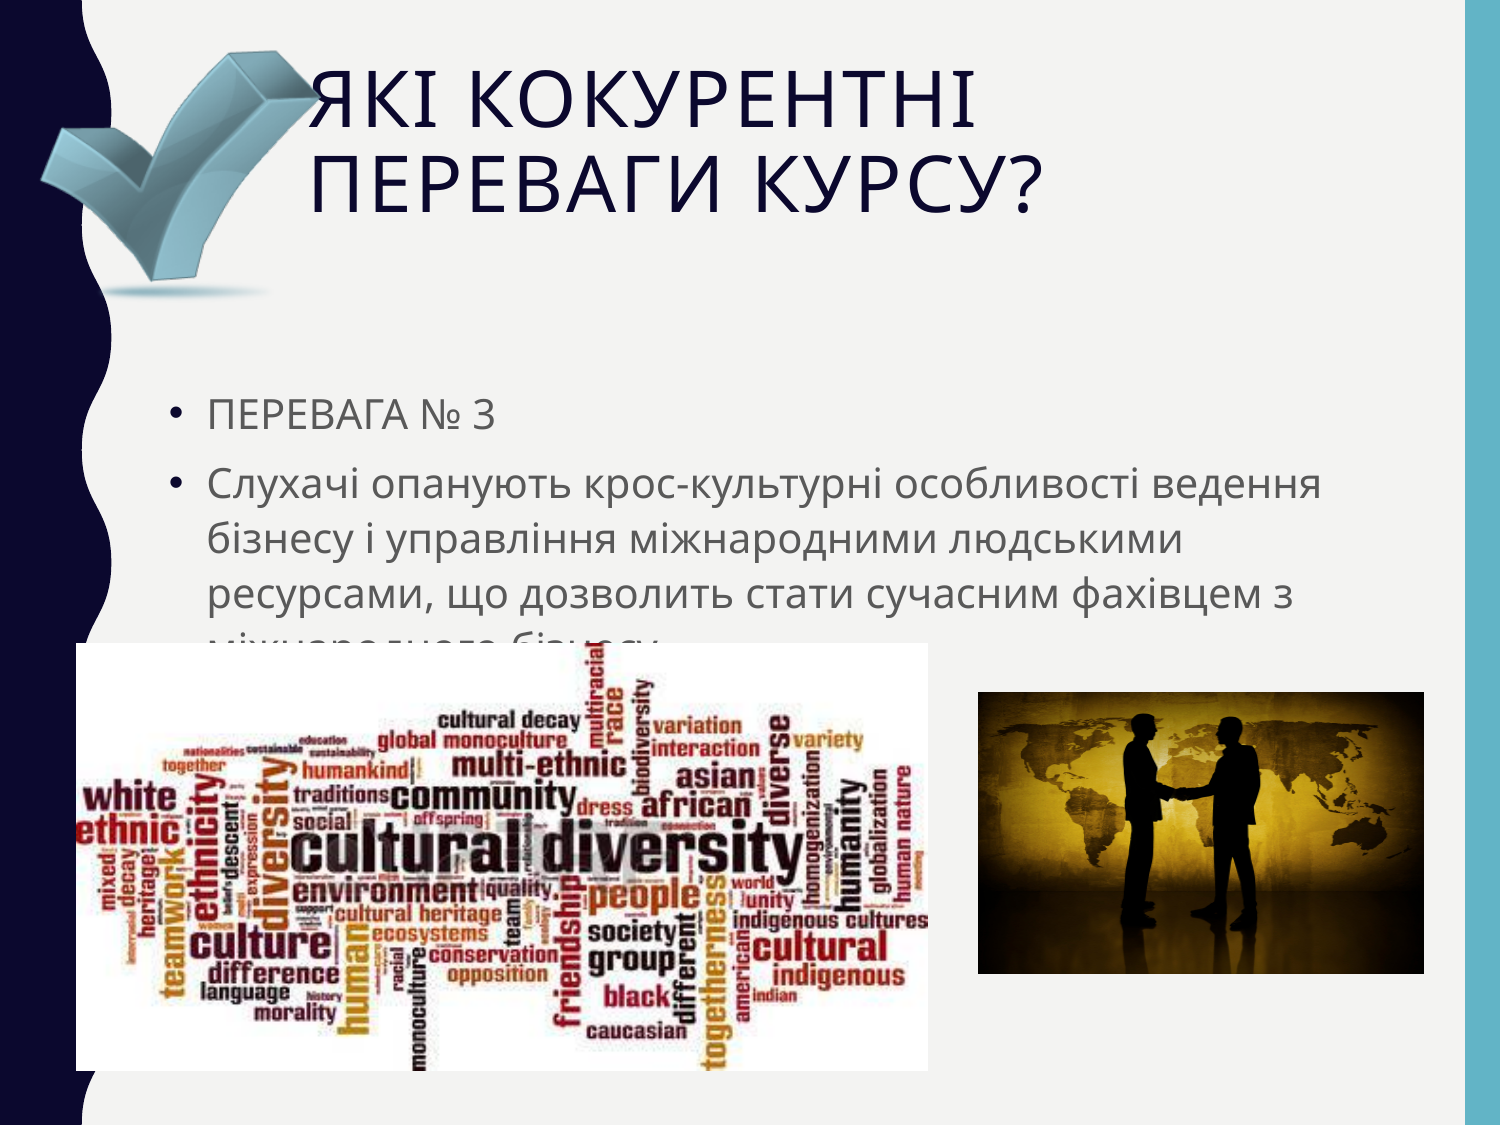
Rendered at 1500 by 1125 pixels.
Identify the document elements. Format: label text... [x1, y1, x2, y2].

picture [978, 692, 1424, 974]
list ПЕРЕВАГА № 3 Слухачі опанують крос-культурні особливості ведення бізнесу і управління міжнародними людськими ресурсами, що дозволить стати сучасним фахівцем з міжнародного бізнесу. [154, 375, 1407, 965]
picture [76, 643, 928, 1071]
picture [0, 10, 345, 343]
title Які кокурентні переваги курсу? [345, 52, 1263, 240]
